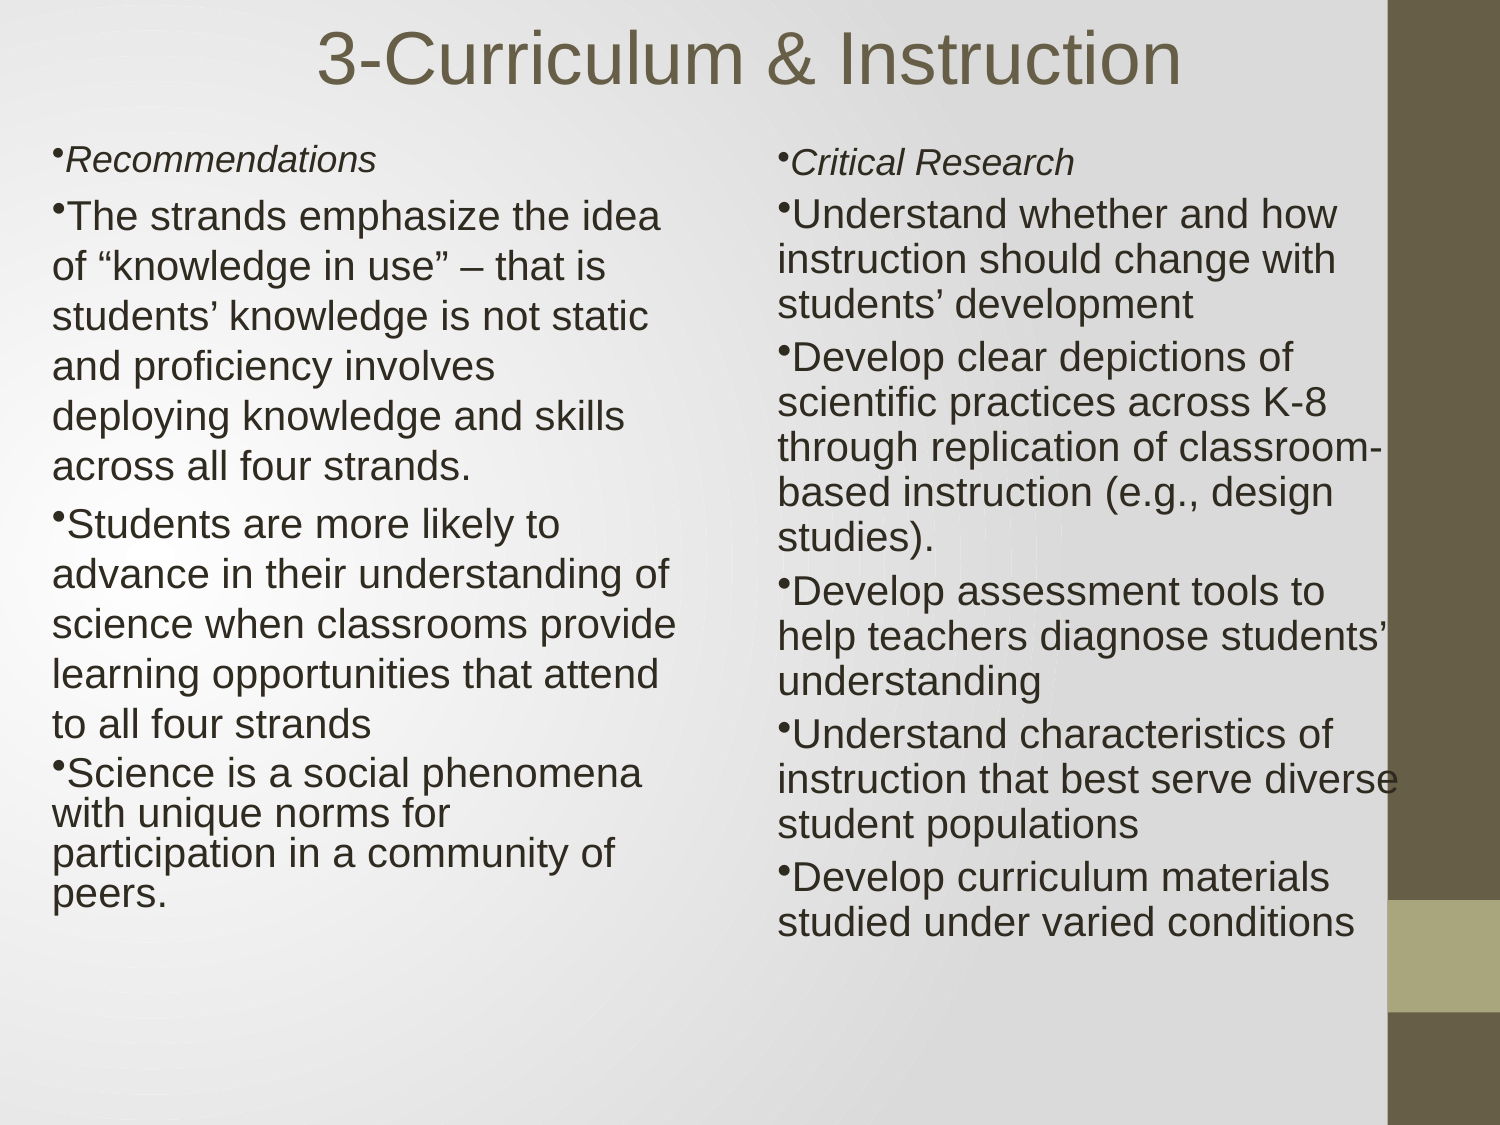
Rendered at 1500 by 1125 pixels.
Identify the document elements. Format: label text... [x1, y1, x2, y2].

text_box Critical Research Understand whether and how instruction should change with students’ development Develop clear depictions of scientific practices across K-8 through replication of classroom-based instruction (e.g., design studies). Develop assessment tools to help teachers diagnose students’ understanding Understand characteristics of instruction that best serve diverse student populations Develop curriculum materials studied under varied conditions [762, 136, 1425, 1125]
text_box Recommendations The strands emphasize the idea of “knowledge in use” – that is students’ knowledge is not static and proficiency involves deploying knowledge and skills across all four strands. Students are more likely to advance in their understanding of science when classrooms provide learning opportunities that attend to all four strands Science is a social phenomena with unique norms for participation in a community of peers. [37, 127, 700, 1125]
text_box 3-Curriculum & Instruction [74, 0, 1425, 122]
